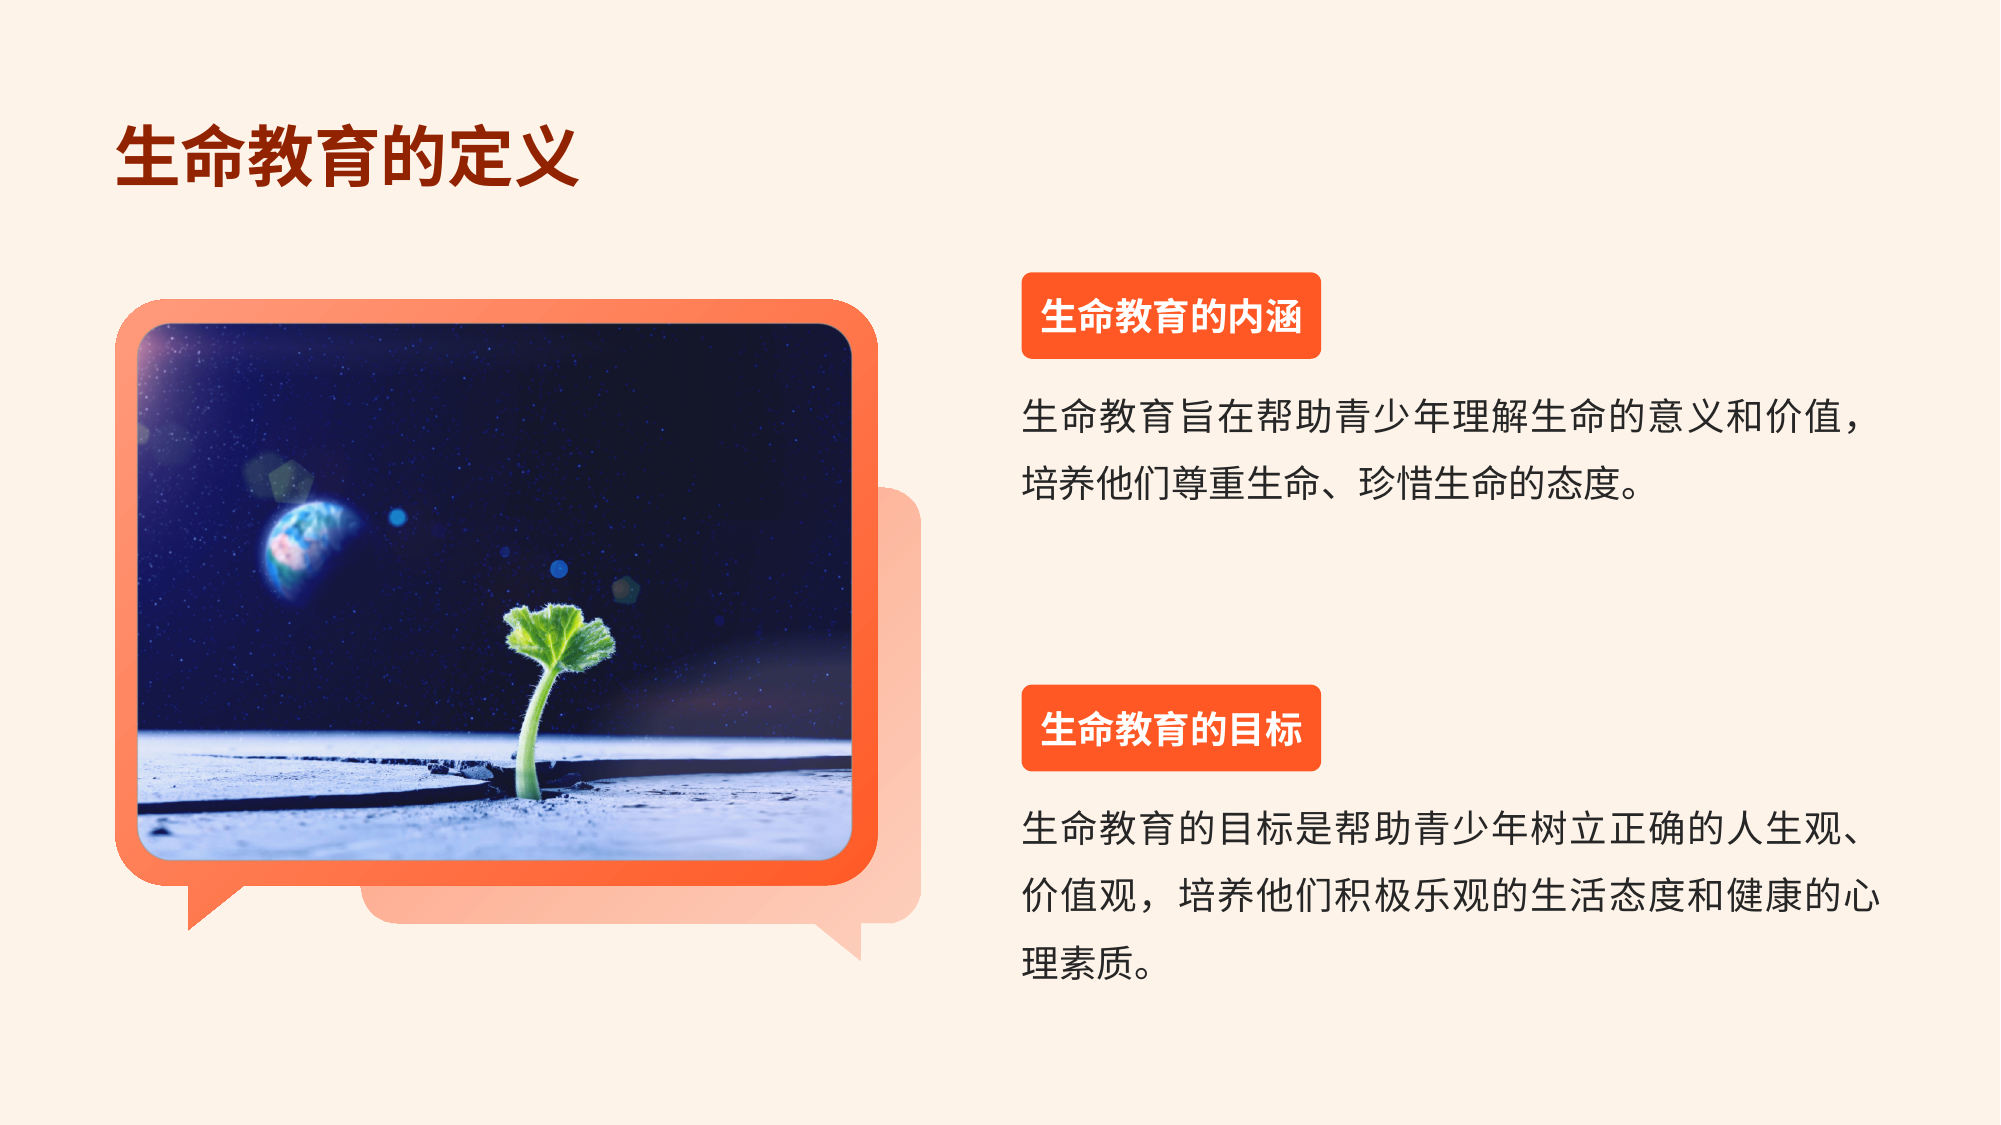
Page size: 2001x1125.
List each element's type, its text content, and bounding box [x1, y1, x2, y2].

text_box [114, 298, 879, 933]
text_box [359, 486, 922, 963]
text_box 生命教育旨在帮助青少年理解生命的意义和价值，培养他们尊重生命、珍惜生命的态度。 [1021, 370, 1883, 616]
title 生命教育的定义 [114, 64, 1886, 195]
picture [137, 323, 852, 861]
text_box 生命教育的目标是帮助青少年树立正确的人生观、价值观，培养他们积极乐观的生活态度和健康的心理素质。 [1021, 782, 1883, 1029]
text_box 生命教育的内涵 [1020, 271, 1323, 360]
text_box 生命教育的目标 [1020, 683, 1323, 773]
